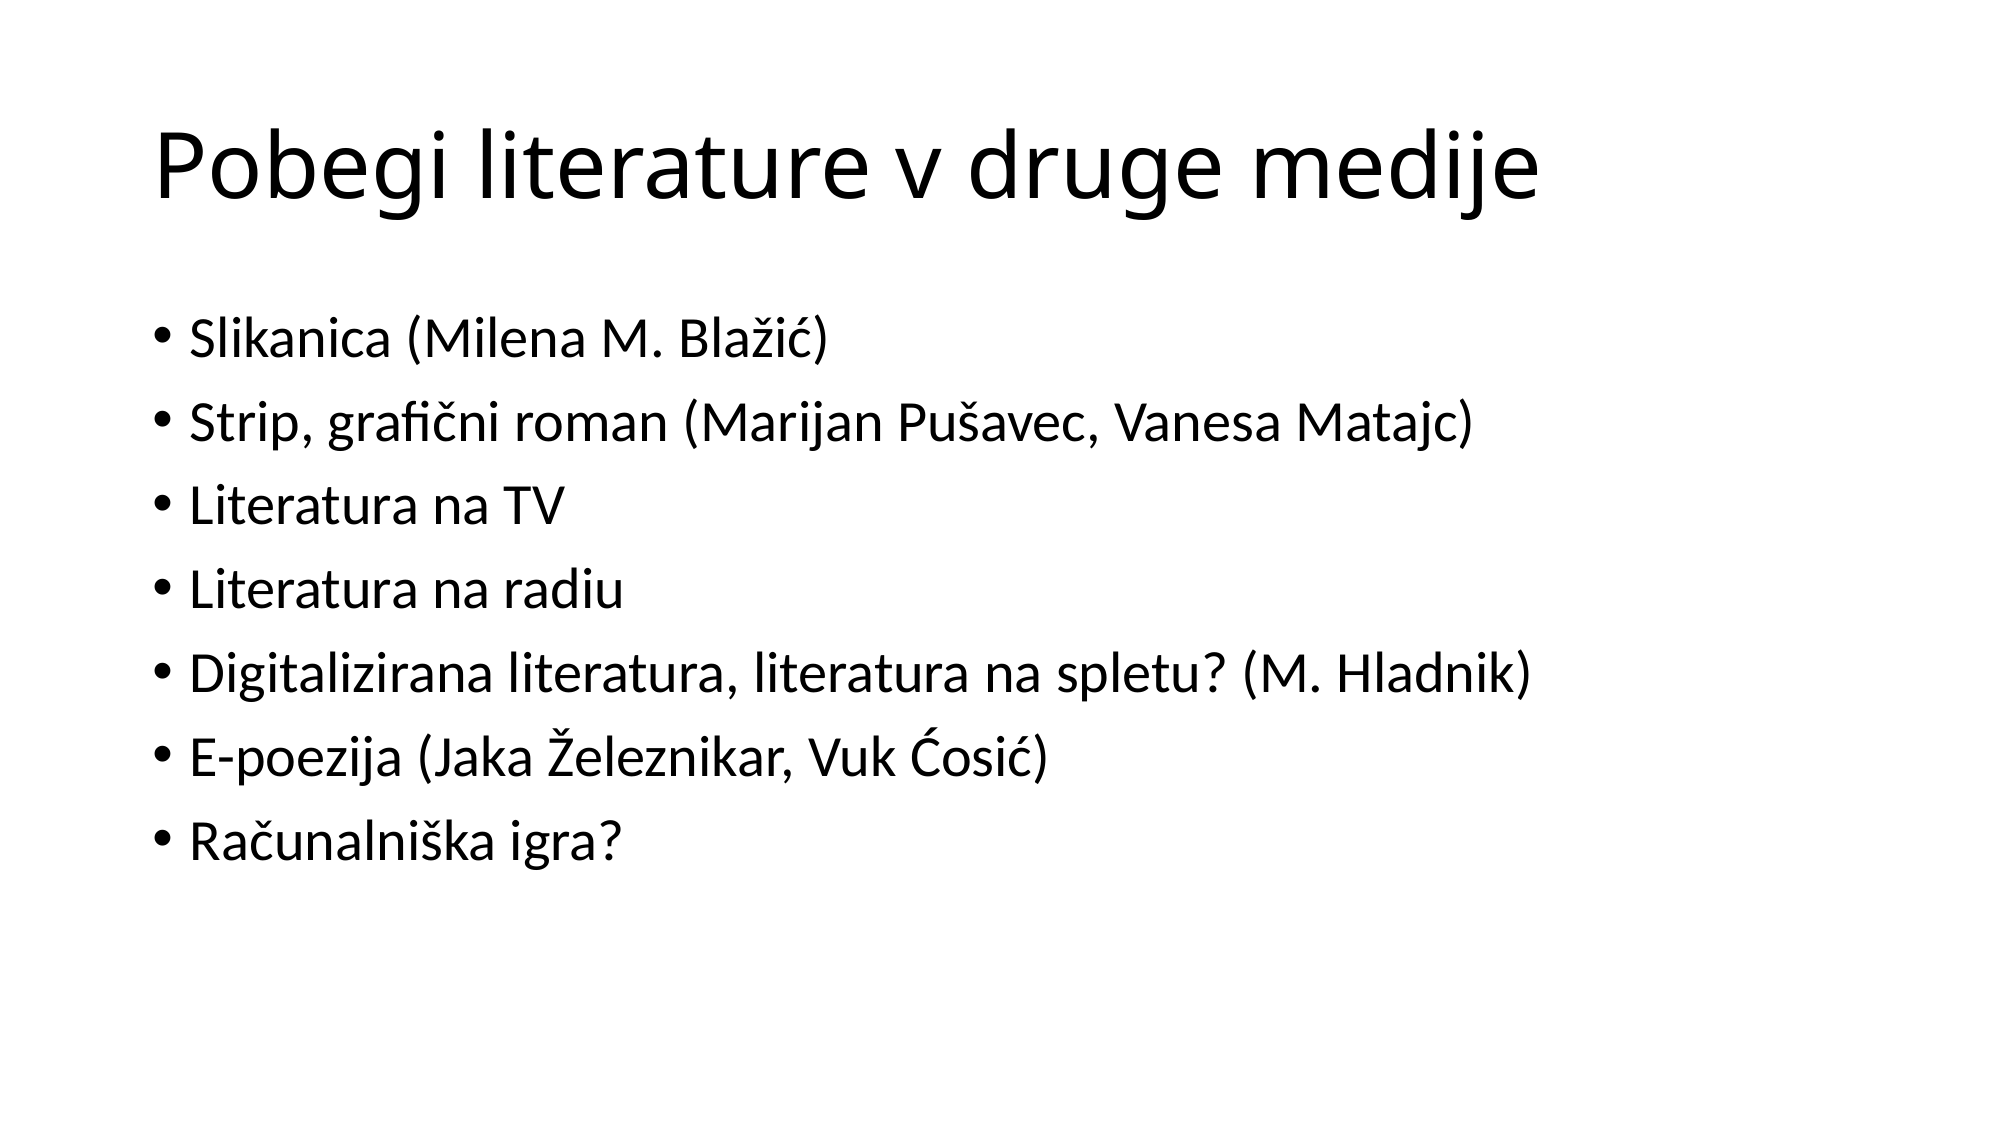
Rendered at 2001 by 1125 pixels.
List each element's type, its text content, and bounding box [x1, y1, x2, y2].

title Pobegi literature v druge medije [137, 59, 1863, 278]
list Slikanica (Milena M. Blažić) Strip, grafični roman (Marijan Pušavec, Vanesa Matajc) Literatura na TV Literatura na radiu Digitalizirana literatura, literatura na spletu? (M. Hladnik) E-poezija (Jaka Železnikar, Vuk Ćosić) Računalniška igra? [137, 299, 1863, 1014]
